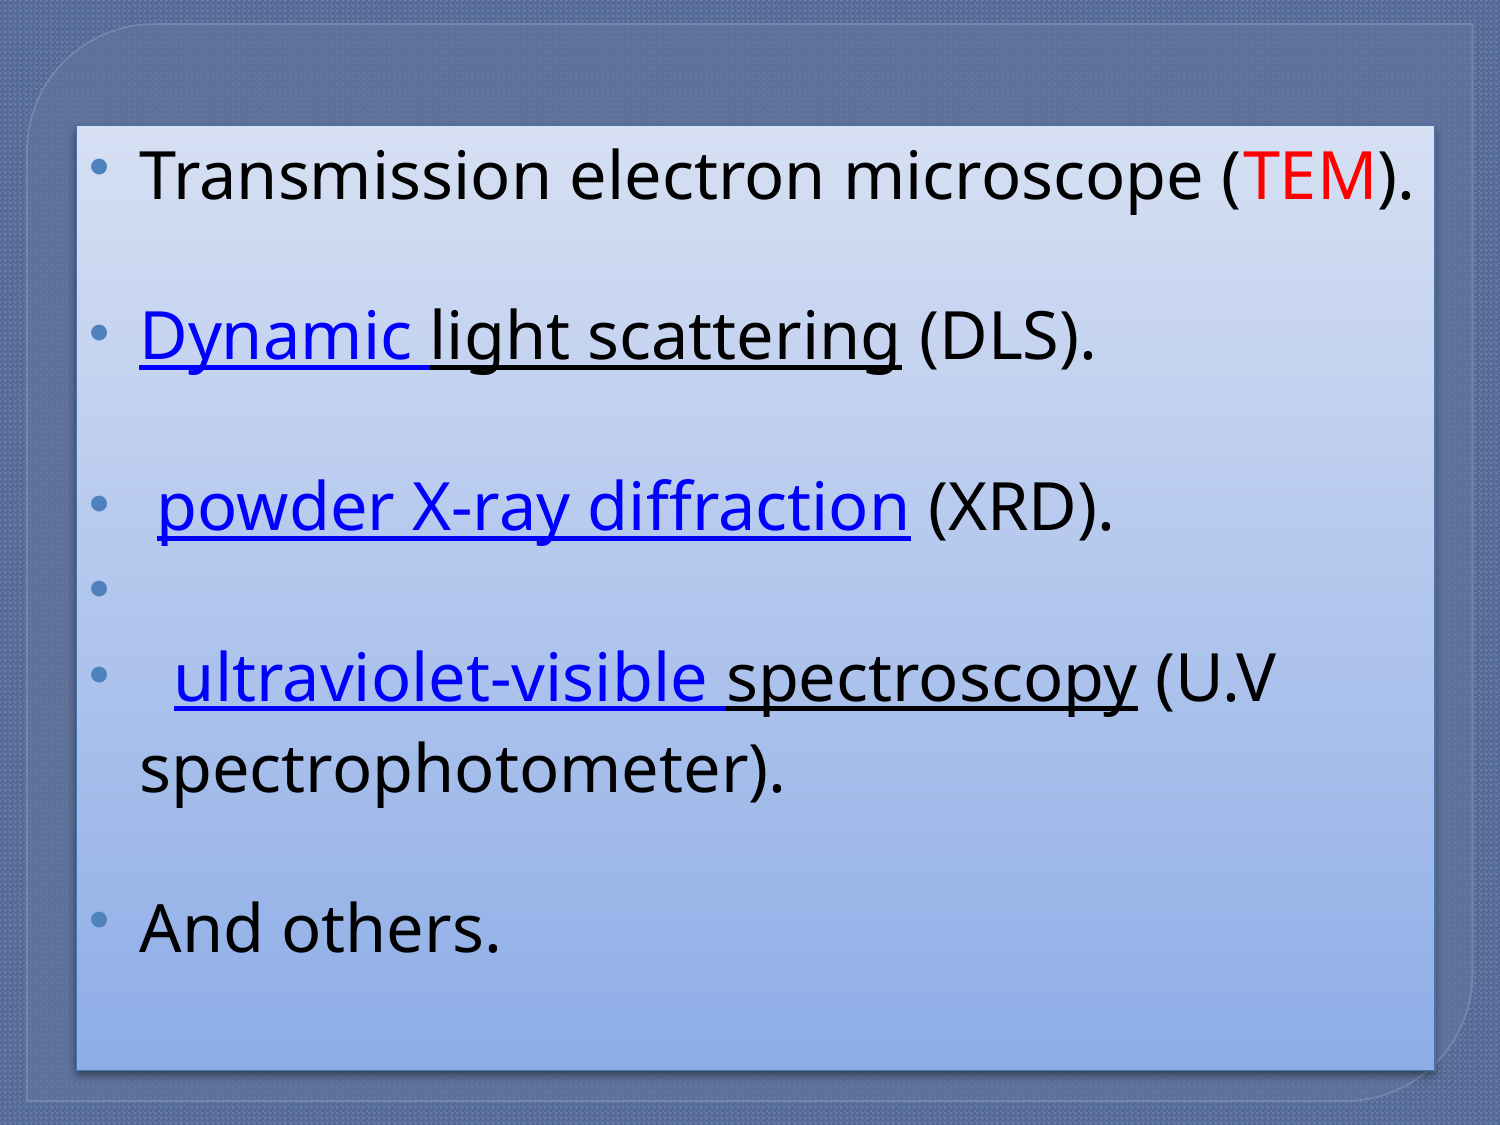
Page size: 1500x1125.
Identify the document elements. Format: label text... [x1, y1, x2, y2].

list Transmission electron microscope (TEM). Dynamic light scattering (DLS). powder X-ray diffraction (XRD). ultraviolet-visible spectroscopy (U.V spectrophotometer). And others. [76, 125, 1436, 1071]
